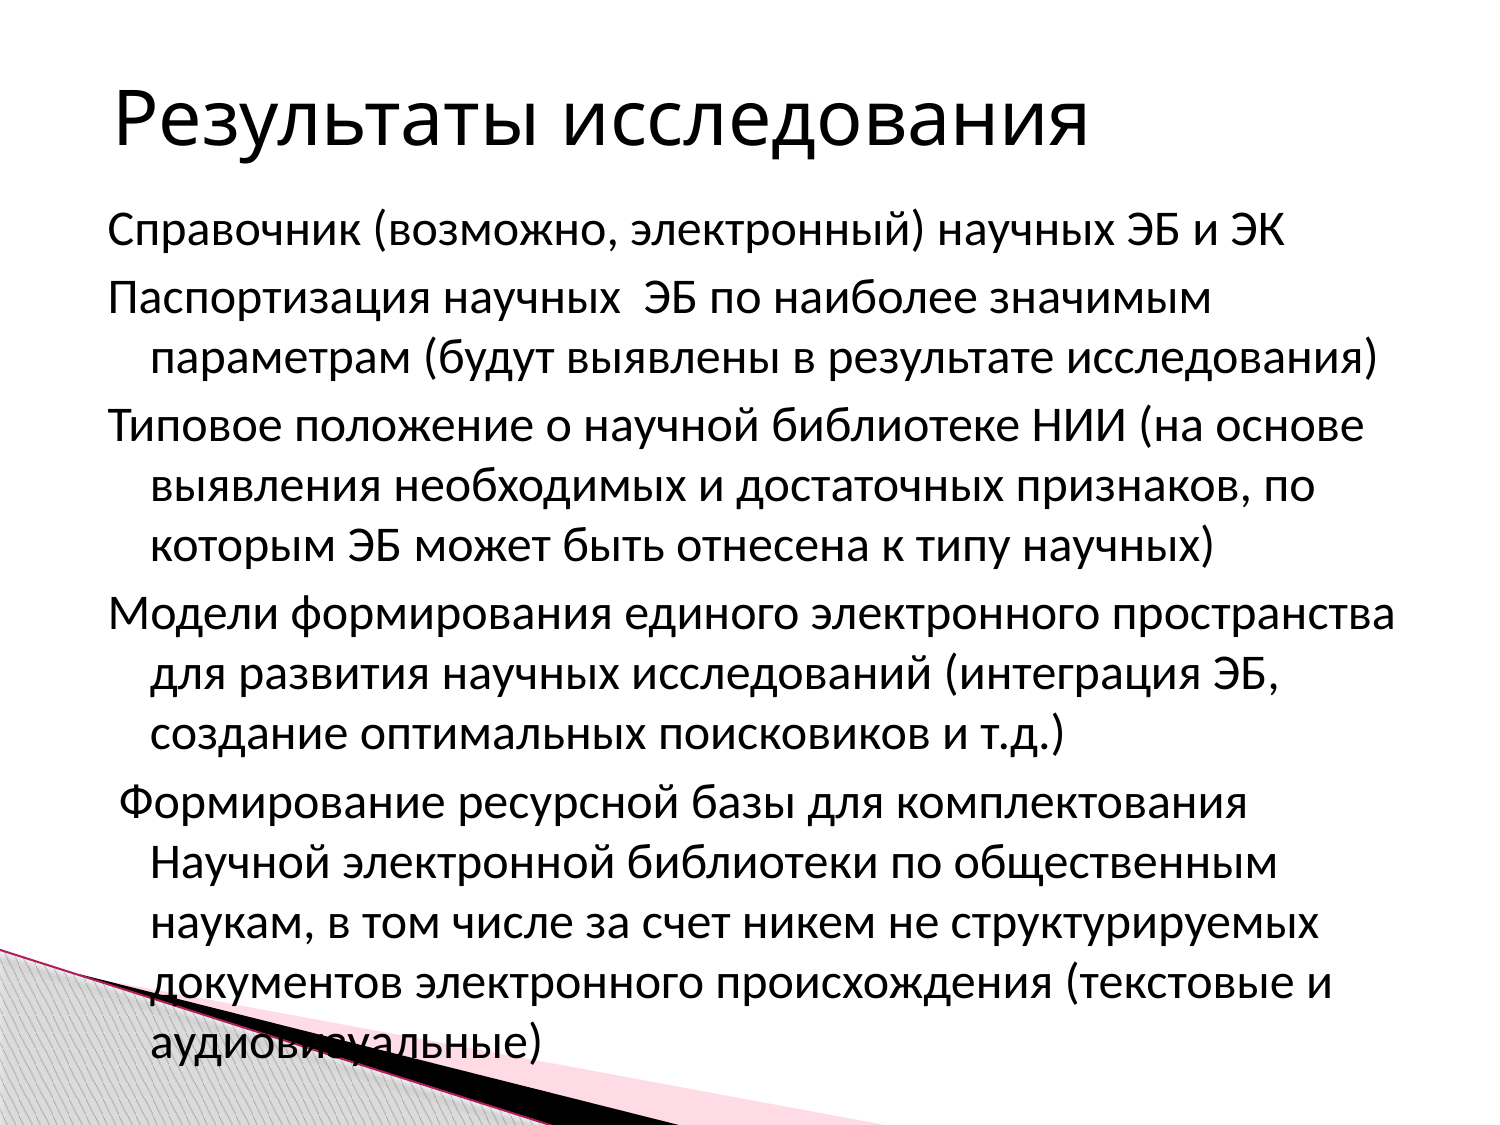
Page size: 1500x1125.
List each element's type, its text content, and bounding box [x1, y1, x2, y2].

title Результаты исследования [75, 35, 1425, 188]
list Справочник (возможно, электронный) научных ЭБ и ЭК Паспортизация научных ЭБ по наиболее значимым параметрам (будут выявлены в результате исследования) Типовое положение о научной библиотеке НИИ (на основе выявления необходимых и достаточных признаков, по которым ЭБ может быть отнесена к типу научных) Модели формирования единого электронного пространства для развития научных исследований (интеграция ЭБ, создание оптимальных поисковиков и т.д.) Формирование ресурсной базы для комплектования Научной электронной библиотеки по общественным наукам, в том числе за счет никем не структурируемых документов электронного происхождения (текстовые и аудиовизуальные) [75, 188, 1425, 1067]
